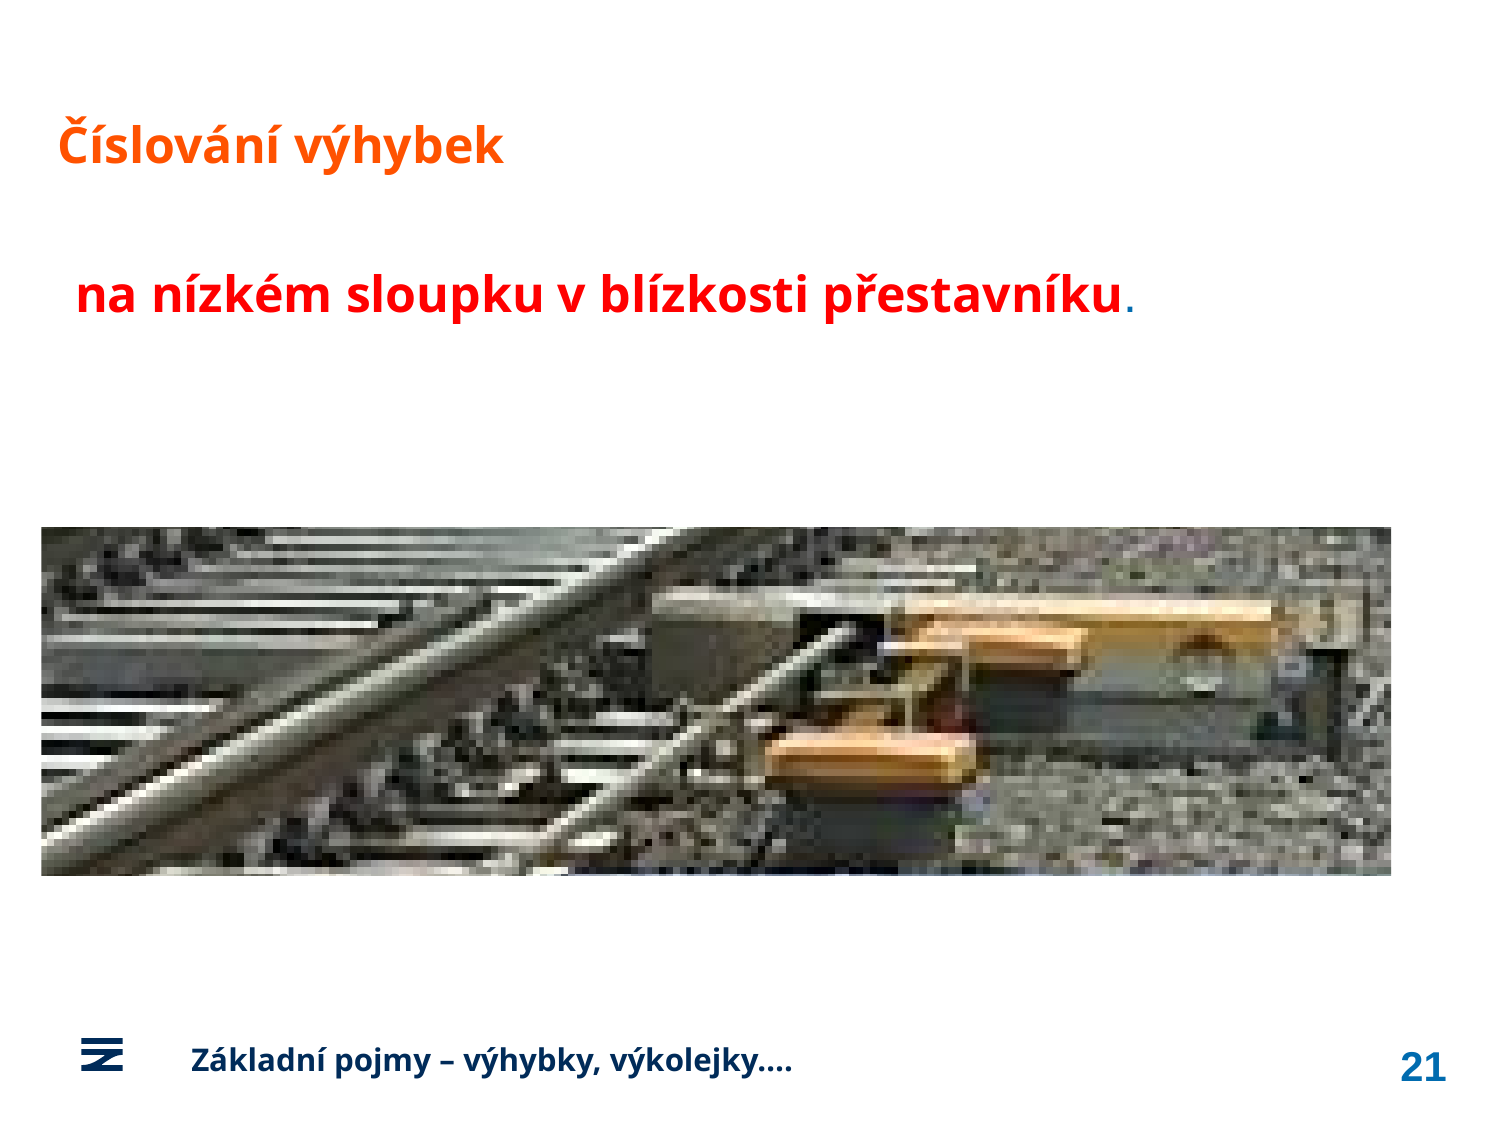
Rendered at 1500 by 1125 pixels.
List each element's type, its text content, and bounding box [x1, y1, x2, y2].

list Číslování výhybek [57, 113, 1436, 197]
slide_number 21 [1096, 1034, 1447, 1095]
picture [40, 526, 1392, 876]
list na nízkém sloupku v blízkosti přestavníku. [75, 262, 1425, 1005]
list Základní pojmy – výhybky, výkolejky…. [41, 1038, 961, 1098]
